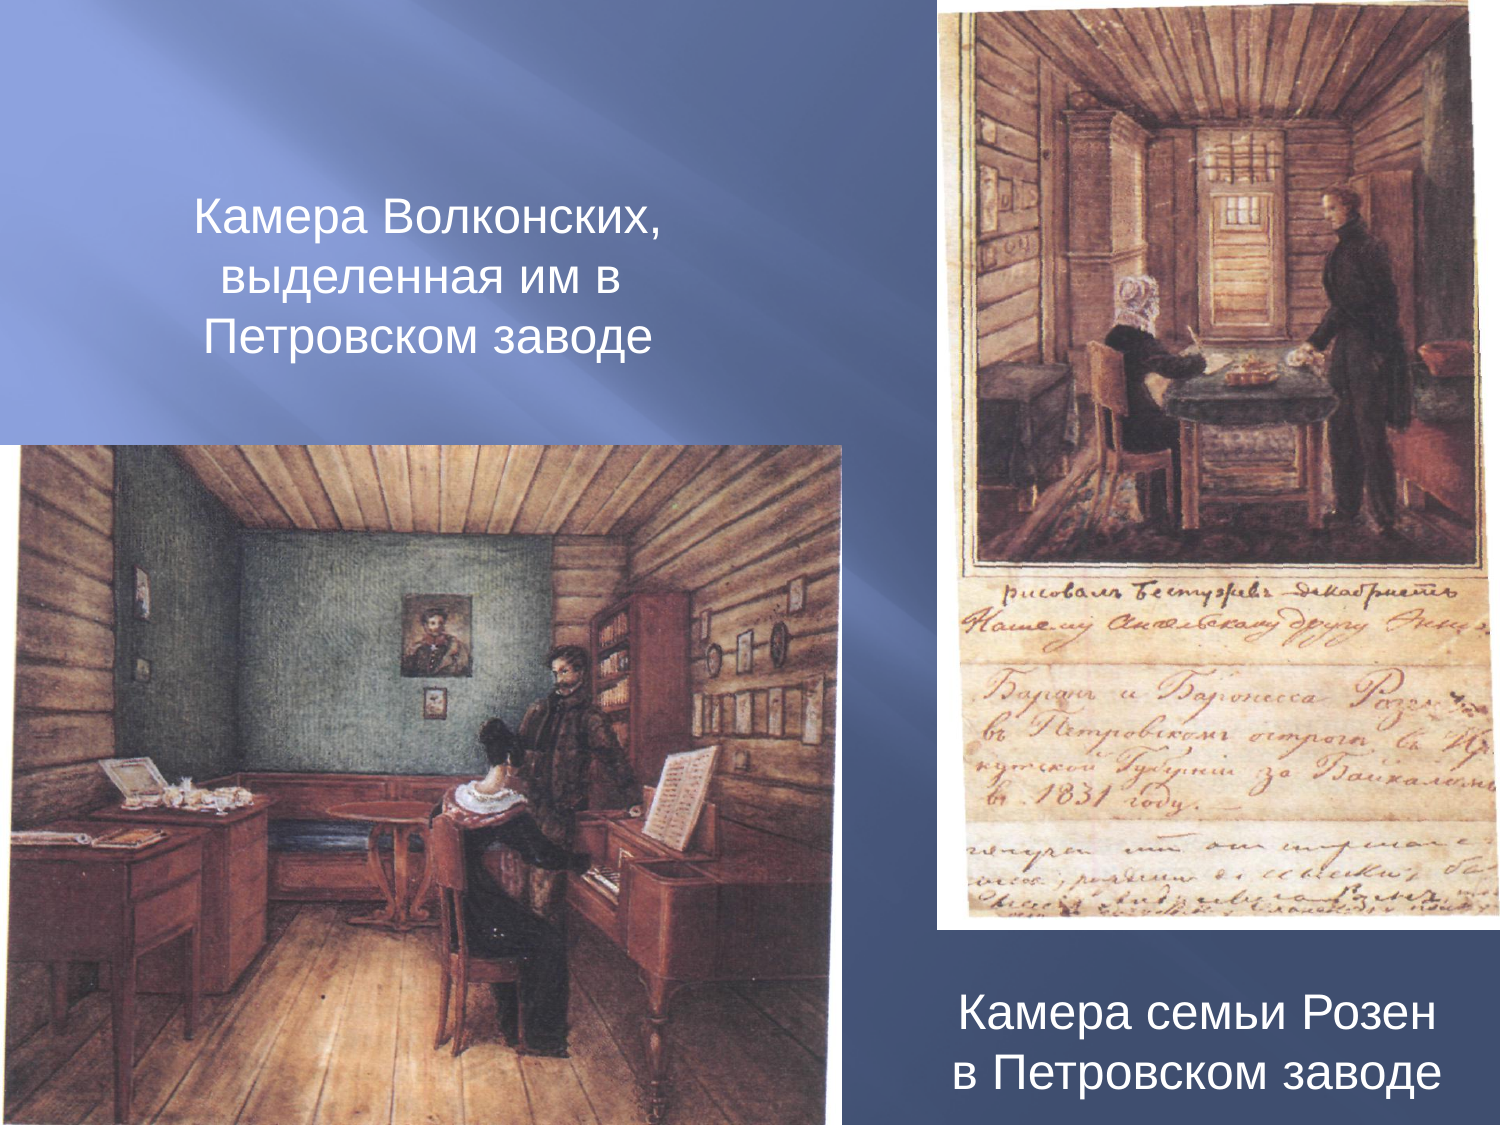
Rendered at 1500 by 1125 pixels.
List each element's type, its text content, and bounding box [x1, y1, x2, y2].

text_box Камера Волконских, выделенная им в Петровском заводе [178, 175, 678, 371]
picture [0, 445, 843, 1125]
picture [937, 0, 1500, 931]
text_box Камера семьи Розен в Петровском заводе [936, 972, 1458, 1108]
